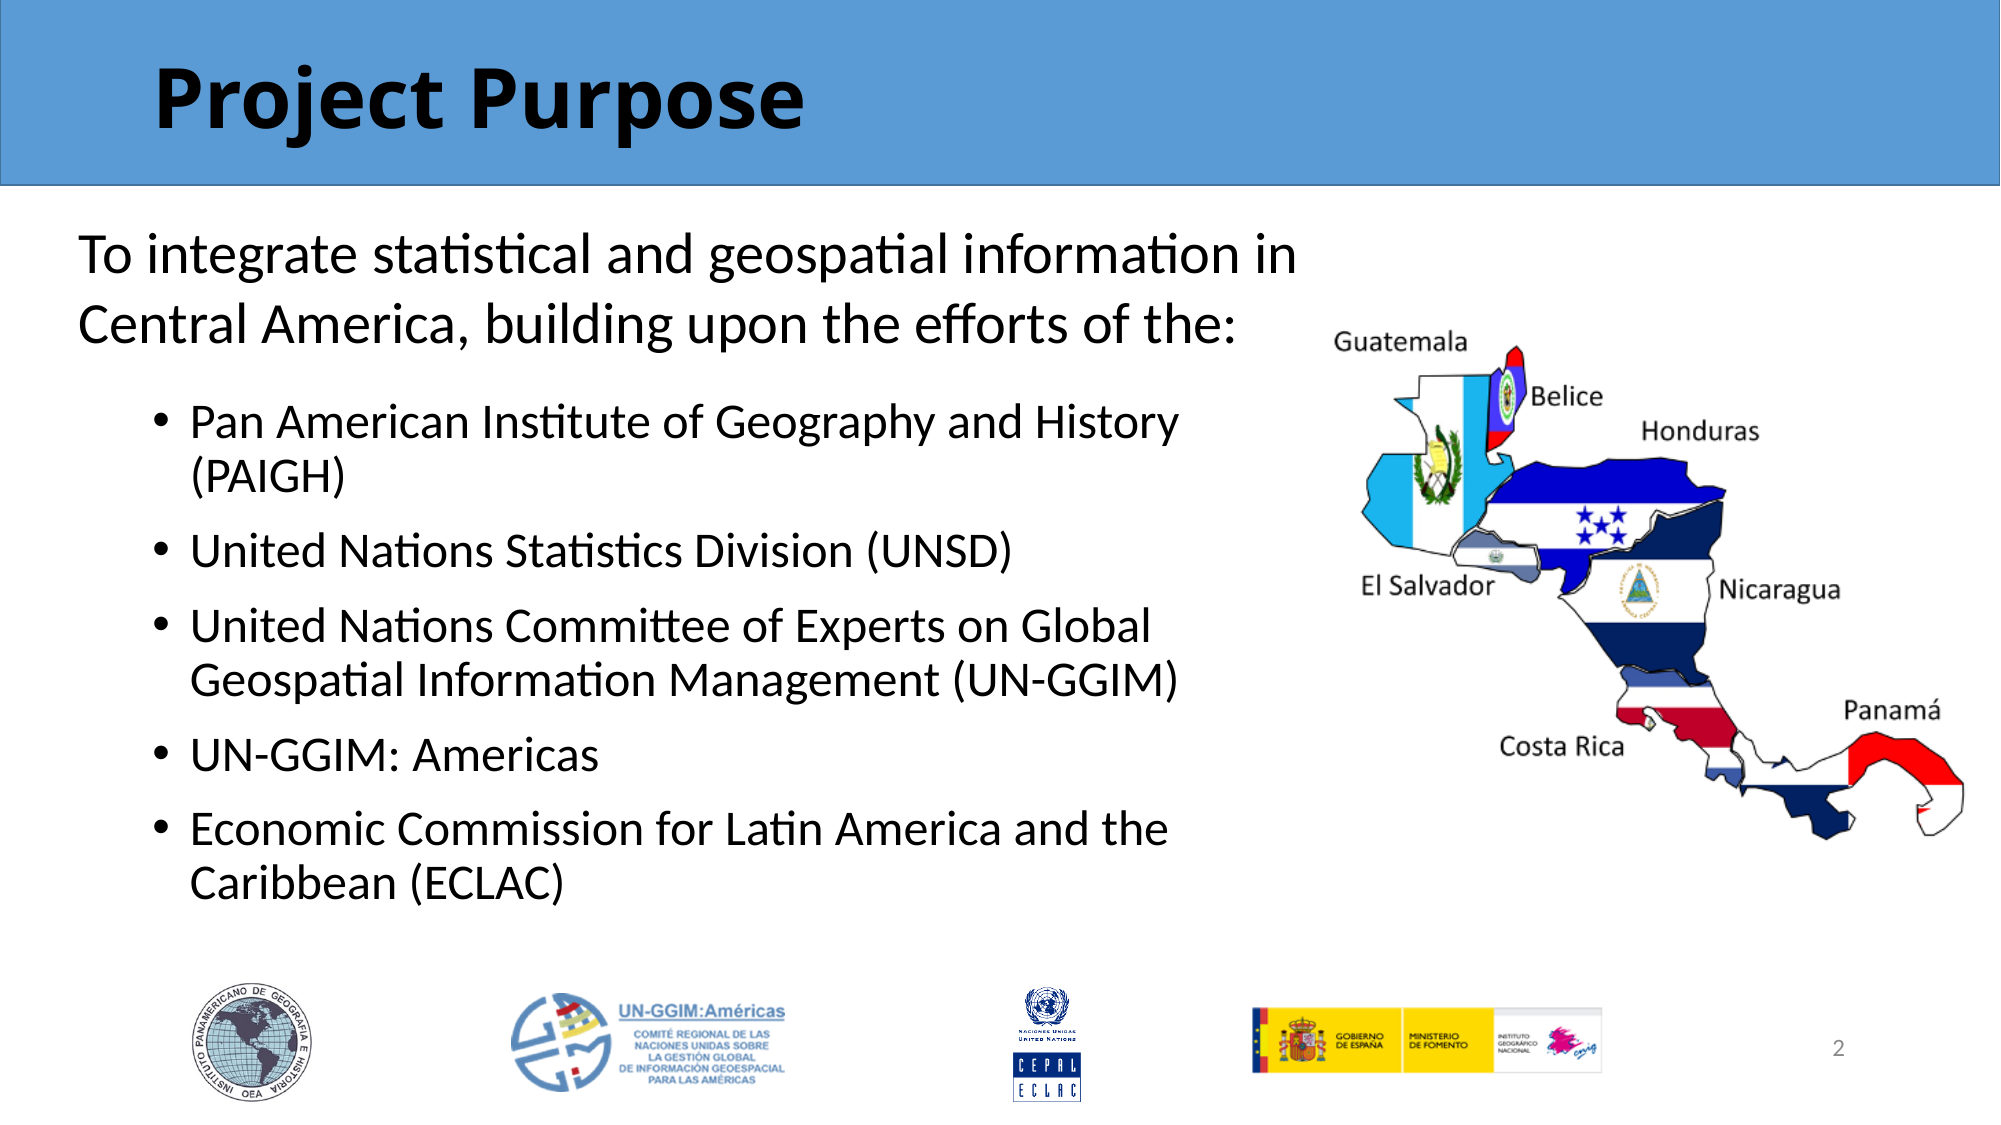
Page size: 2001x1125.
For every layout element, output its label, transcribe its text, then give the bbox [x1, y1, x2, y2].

list Pan American Institute of Geography and History (PAIGH) United Nations Statistics Division (UNSD) United Nations Committee of Experts on Global Geospatial Information Management (UN-GGIM) UN-GGIM: Americas Economic Commission for Latin America and the Caribbean (ECLAC) [137, 387, 1280, 969]
title Project Purpose [137, 41, 1863, 162]
text_box [0, 0, 2000, 186]
picture [1329, 329, 1977, 847]
slide_number 2 [1780, 1017, 1861, 1077]
text_box To integrate statistical and geospatial information in Central America, building upon the efforts of the: [63, 208, 1419, 363]
picture [190, 981, 313, 1103]
picture [983, 981, 1110, 1108]
picture [1252, 1006, 1605, 1077]
picture [511, 993, 785, 1092]
